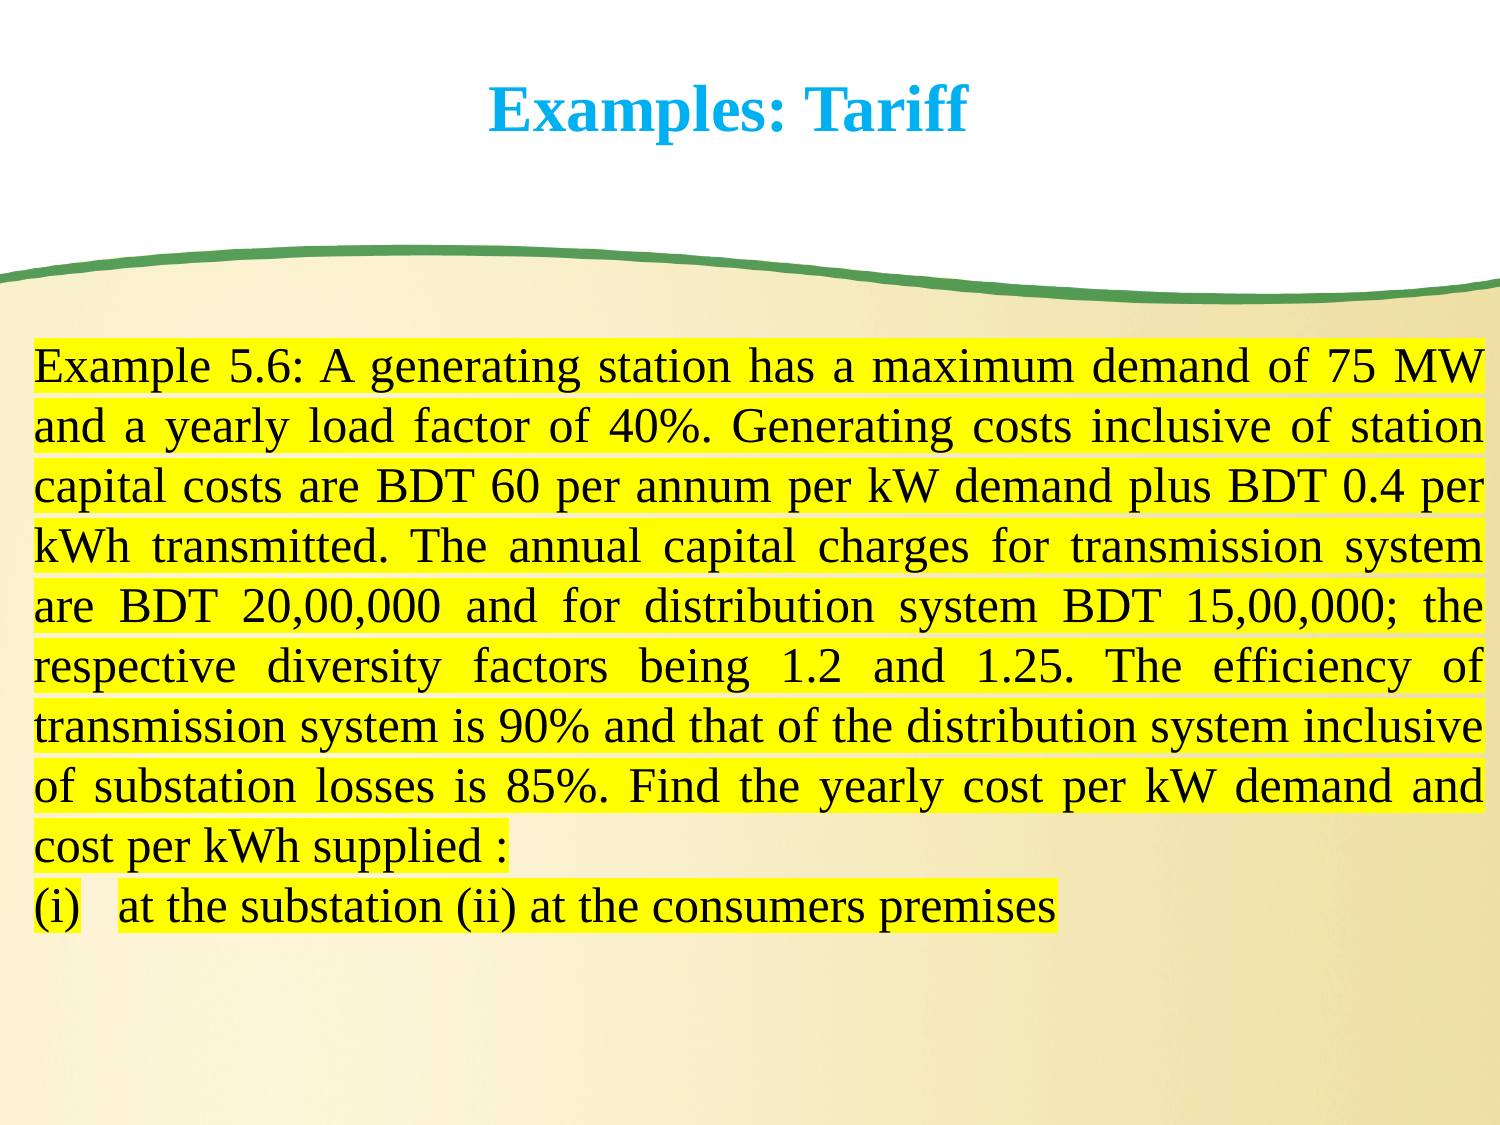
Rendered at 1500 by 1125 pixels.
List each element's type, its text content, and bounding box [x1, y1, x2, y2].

text_box Example 5.6: A generating station has a maximum demand of 75 MW and a yearly load factor of 40%. Generating costs inclusive of station capital costs are BDT 60 per annum per kW demand plus BDT 0.4 per kWh transmitted. The annual capital charges for transmission system are BDT 20,00,000 and for distribution system BDT 15,00,000; the respective diversity factors being 1.2 and 1.25. The efficiency of transmission system is 90% and that of the distribution system inclusive of substation losses is 85%. Find the yearly cost per kW demand and cost per kWh supplied : at the substation (ii) at the consumers premises [18, 324, 1500, 1000]
title Examples: Tariff [0, 0, 1482, 209]
